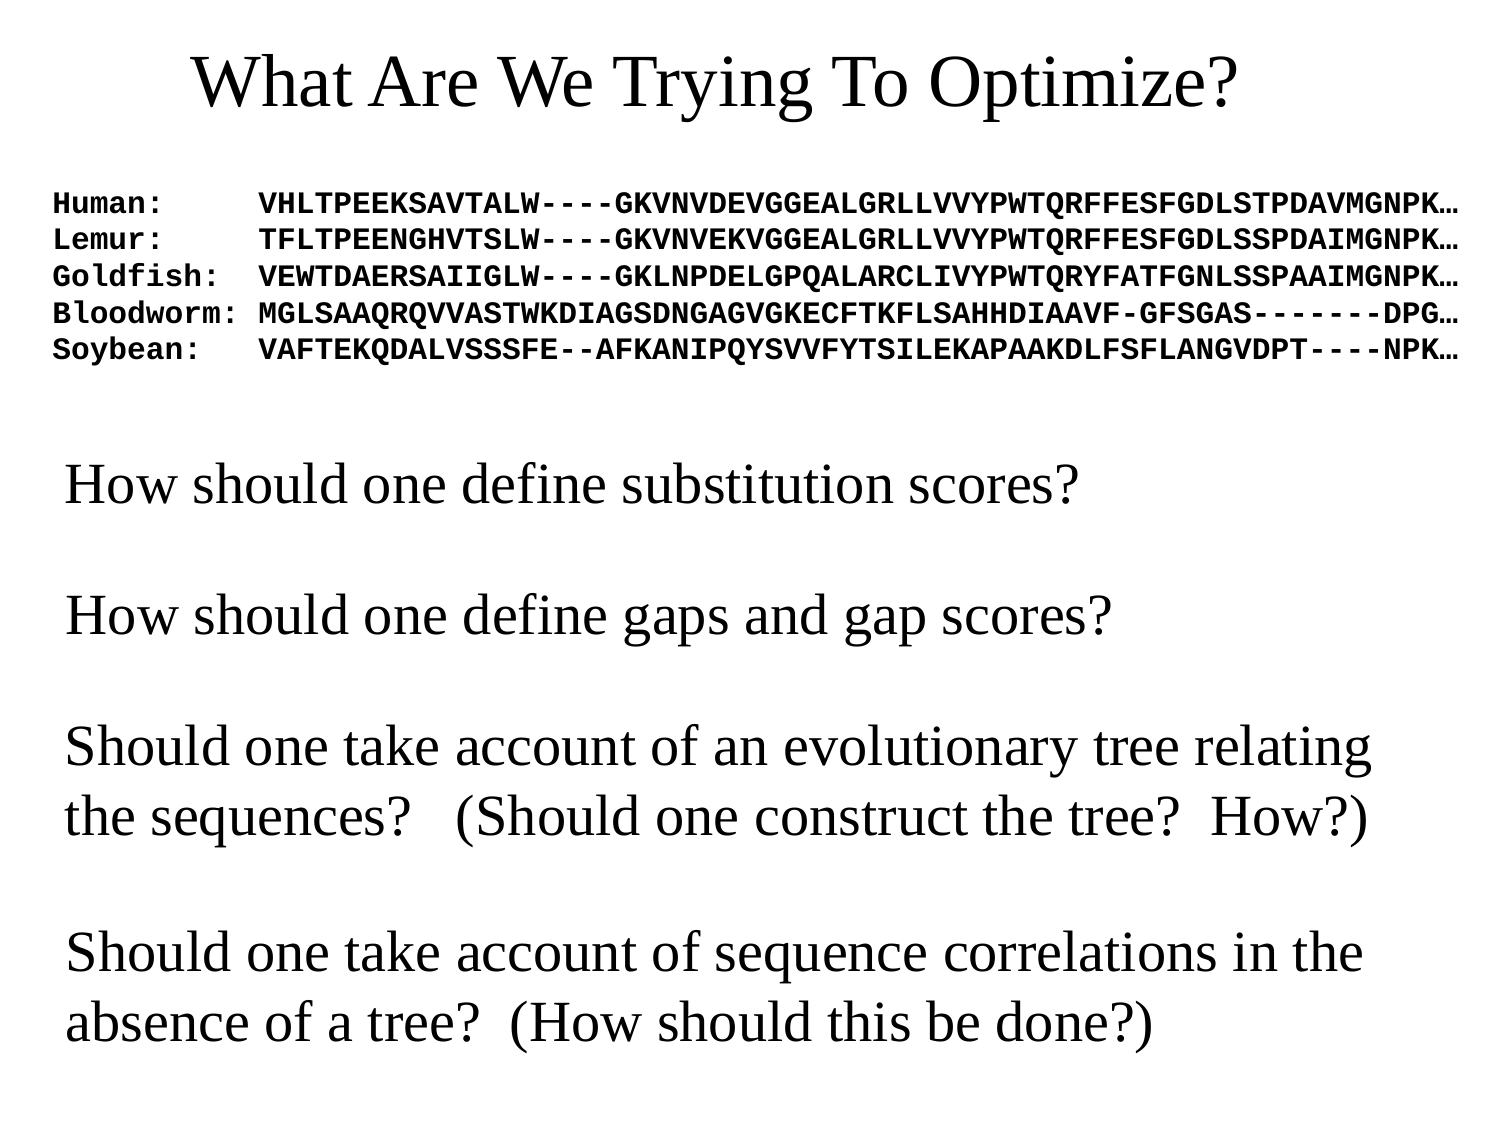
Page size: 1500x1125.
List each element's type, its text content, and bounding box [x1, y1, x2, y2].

text_box How should one define substitution scores? [50, 437, 1307, 525]
text_box Should one take account of an evolutionary tree relating the sequences? (Should one construct the tree? How?) [49, 699, 1400, 863]
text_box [37, 174, 1476, 375]
text_box How should one define gaps and gap scores? [51, 568, 1308, 657]
text_box Should one take account of sequence correlations in the absence of a tree? (How should this be done?) [51, 906, 1401, 1069]
text_box What Are We Trying To Optimize? [176, 32, 1277, 133]
